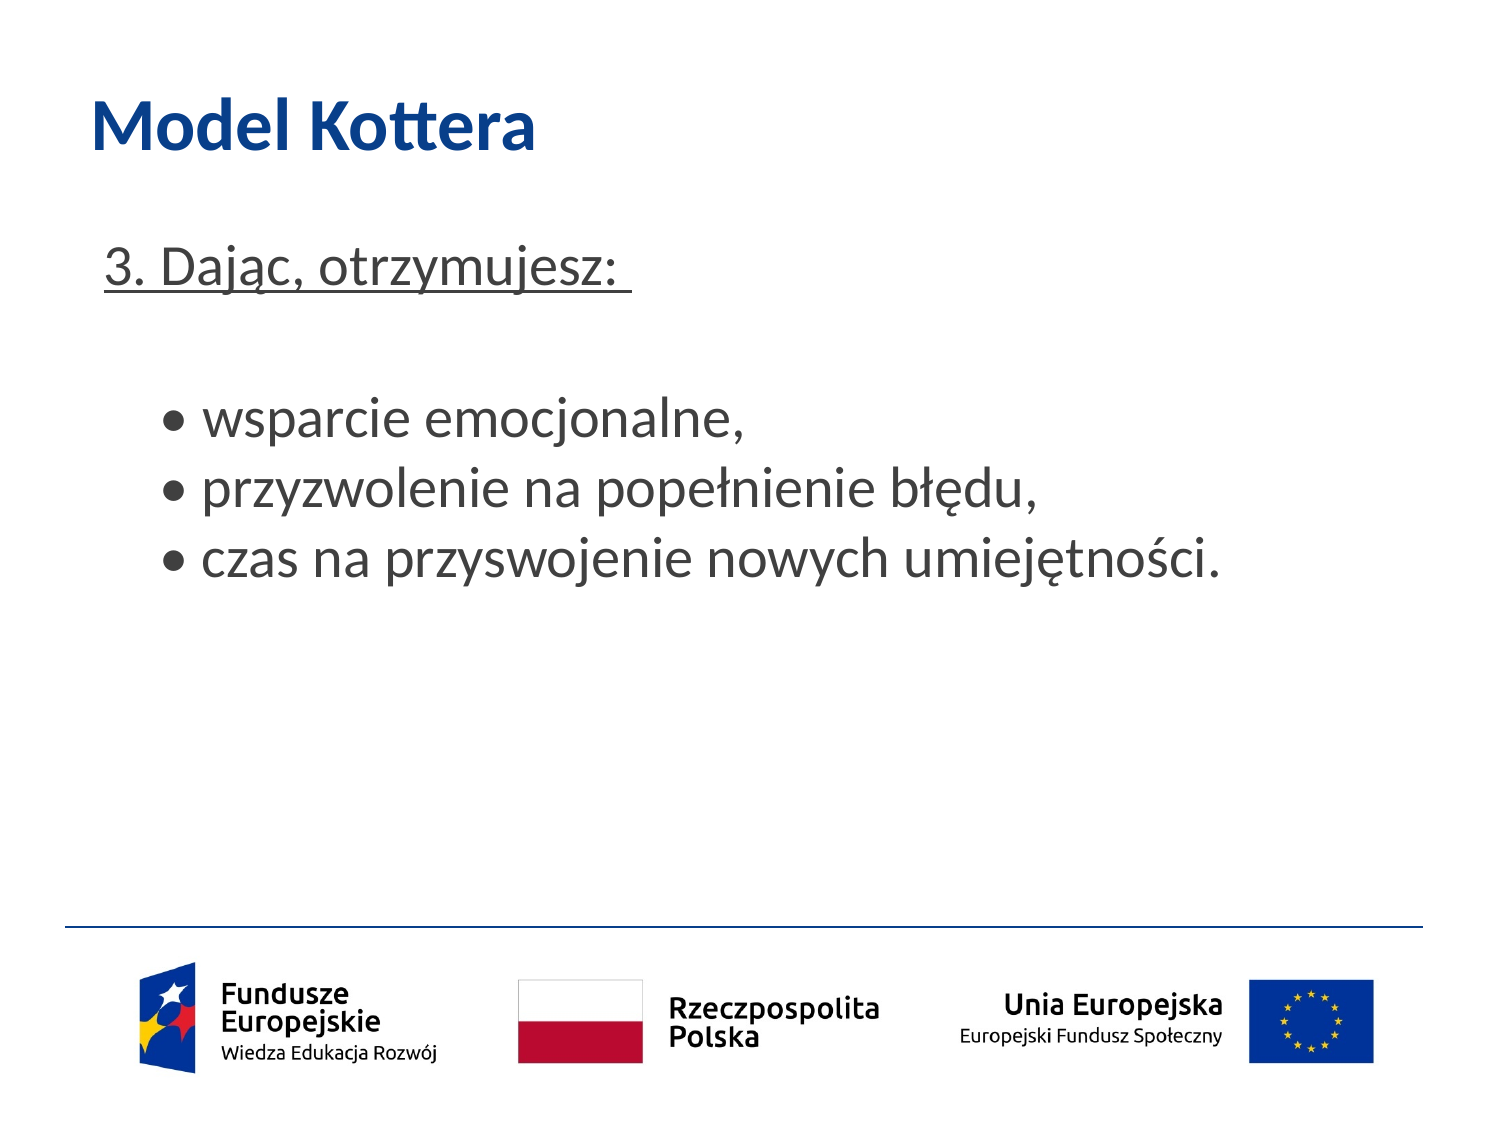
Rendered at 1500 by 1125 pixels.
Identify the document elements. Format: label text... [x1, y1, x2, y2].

title Model Kottera [75, 74, 1425, 173]
list 3. Dając, otrzymujesz: • wsparcie emocjonalne, • przyzwolenie na popełnienie błędu, • czas na przyswojenie nowych umiejętności. [88, 219, 1442, 950]
picture [112, 950, 1400, 1101]
